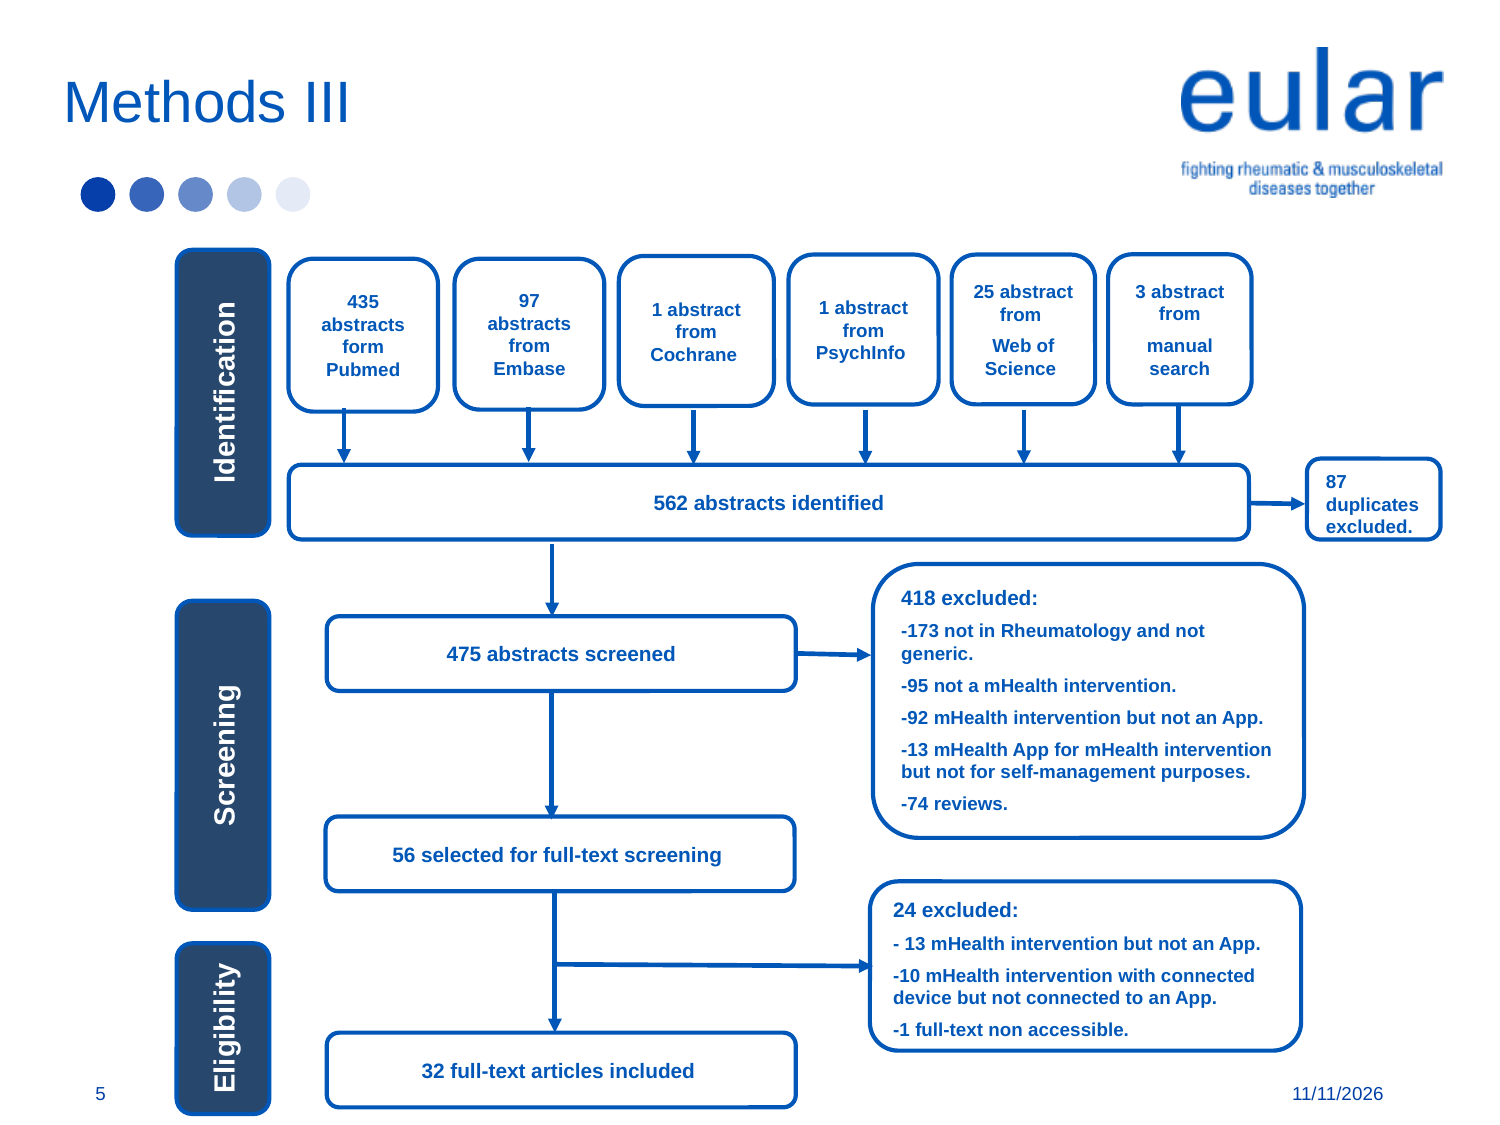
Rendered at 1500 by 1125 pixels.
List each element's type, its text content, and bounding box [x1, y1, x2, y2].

text_box 1 abstract from PsychInfo [786, 252, 941, 407]
text_box 435 abstracts form Pubmed [286, 256, 441, 414]
text_box 87 duplicates excluded. [1304, 456, 1443, 542]
text_box 475 abstracts screened [324, 614, 798, 694]
text_box 562 abstracts identified [286, 462, 1252, 542]
text_box 25 abstract from Web of Science [949, 252, 1098, 407]
text_box Identification [174, 247, 272, 538]
text_box 3 abstract from manual search [1106, 252, 1254, 407]
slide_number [1197, 1062, 1399, 1123]
text_box 97 abstracts from Embase [452, 256, 607, 412]
picture [1181, 47, 1444, 198]
text_box Eligibility [174, 941, 272, 1117]
text_box 56 selected for full-text screening [323, 814, 797, 894]
text_box 418 excluded: -173 not in Rheumatology and not generic. -95 not a mHealth intervention. -92 mHealth intervention but not an App. -13 mHealth App for mHealth intervention but not for self-management purposes. -74 reviews. [870, 561, 1307, 840]
text_box 32 full-text articles included [324, 1030, 798, 1110]
text_box 24 excluded: - 13 mHealth intervention but not an App. -10 mHealth intervention with connected device but not connected to an App. -1 full-text non accessible. [867, 879, 1304, 1053]
text_box Screening [174, 598, 272, 912]
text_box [559, 963, 874, 967]
text_box 1 abstract from Cochrane [616, 253, 777, 409]
title Methods III [48, 56, 1416, 161]
slide_number 5 [80, 1062, 224, 1123]
